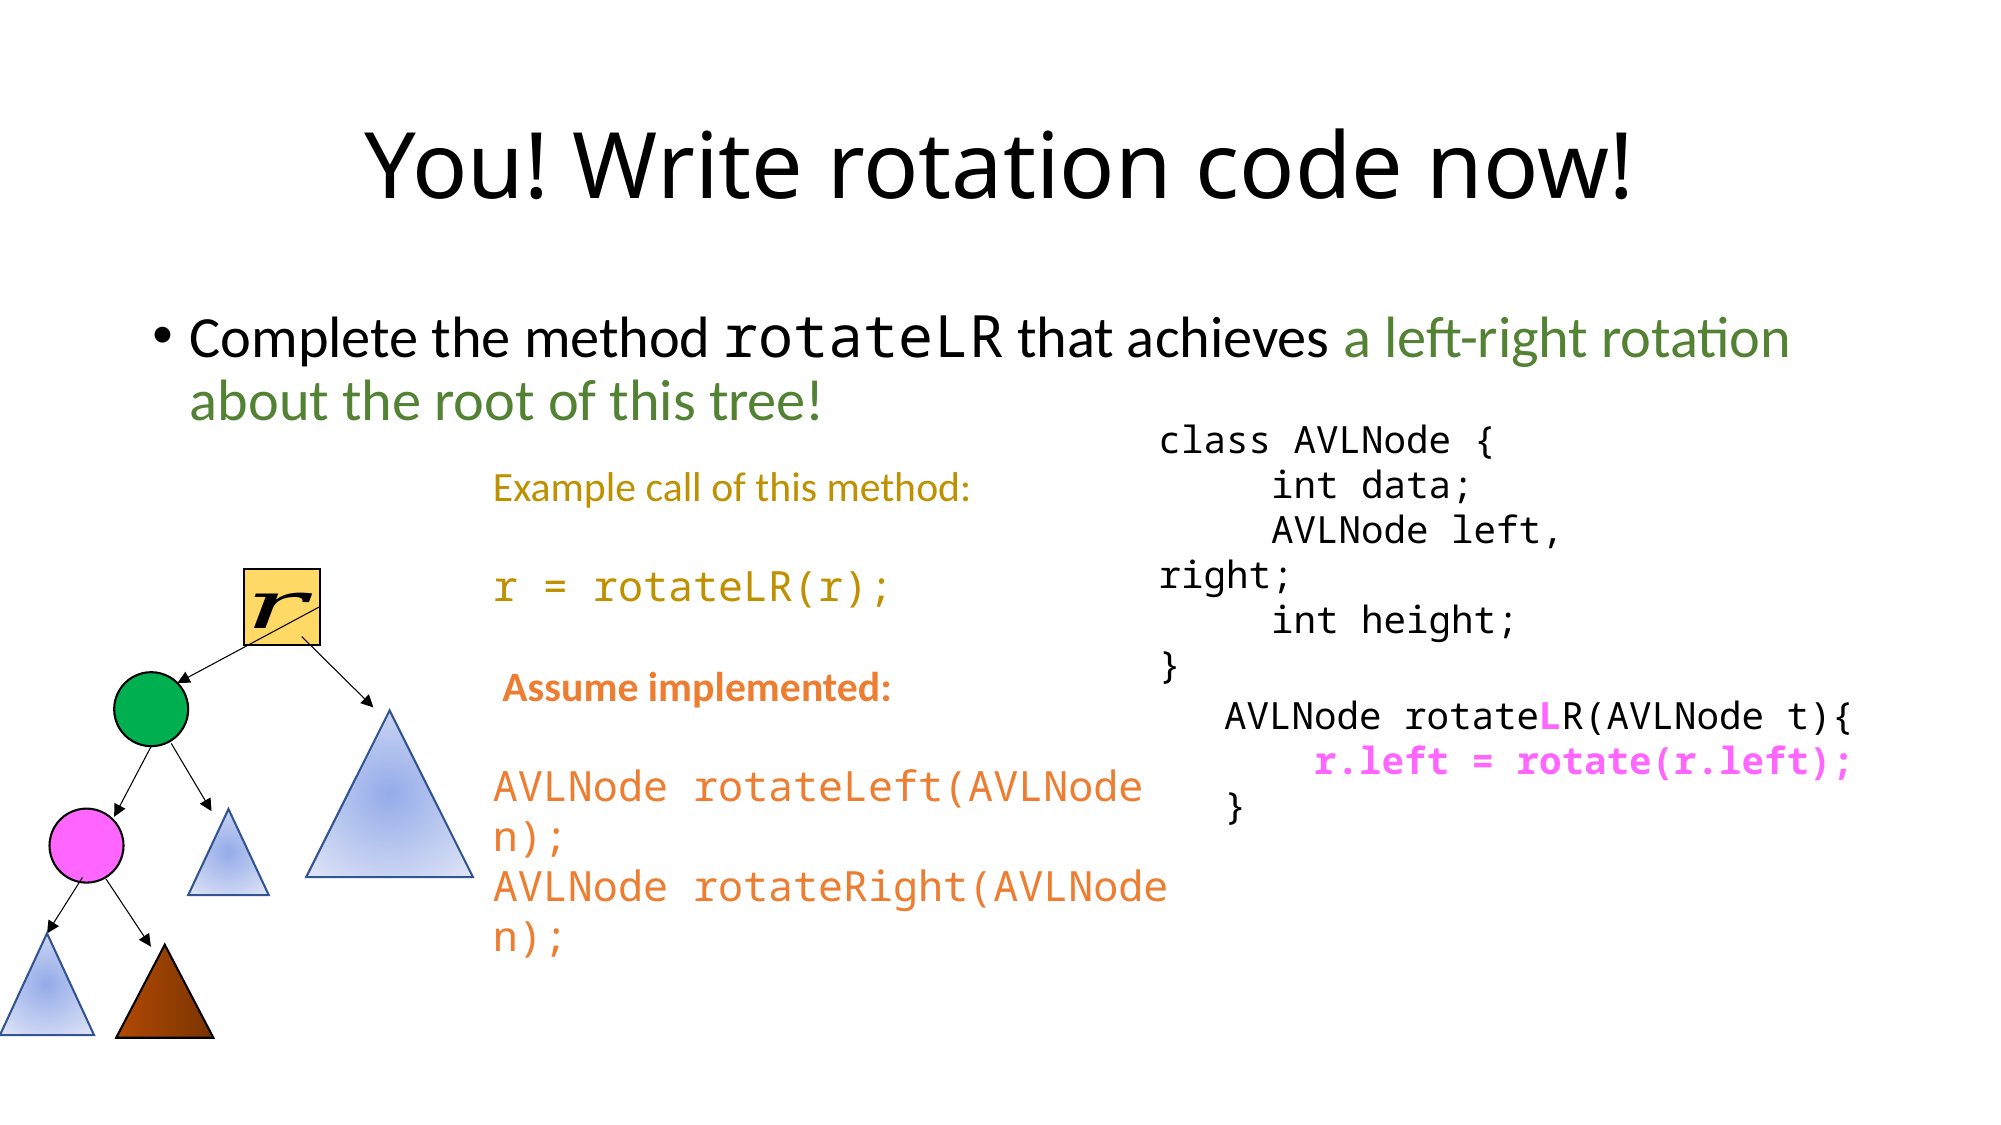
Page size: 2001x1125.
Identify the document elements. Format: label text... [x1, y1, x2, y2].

text_box [113, 671, 190, 748]
text_box [304, 708, 475, 879]
text_box [186, 806, 271, 897]
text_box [114, 746, 152, 817]
text_box Example call of this method: r = rotateLR(r); Assume implemented: AVLNode rotateLeft(AVLNode n); AVLNode rotateRight(AVLNode n); [478, 452, 1236, 968]
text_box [177, 633, 256, 684]
list Complete the method rotateLR that achieves a left-right rotation about the root of this tree! [137, 299, 1863, 1014]
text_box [301, 636, 374, 708]
text_box [48, 807, 125, 884]
text_box [0, 930, 96, 1037]
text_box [171, 743, 212, 812]
text_box AVLNode rotateLR(AVLNode t){ r.left = rotate(r.left); } [1236, 684, 1921, 835]
title You! Write rotation code now! [137, 59, 1863, 278]
text_box [114, 942, 216, 1039]
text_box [105, 878, 151, 947]
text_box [47, 877, 83, 934]
text_box class AVLNode { int data; AVLNode left, right; int height; } [1143, 408, 1702, 684]
